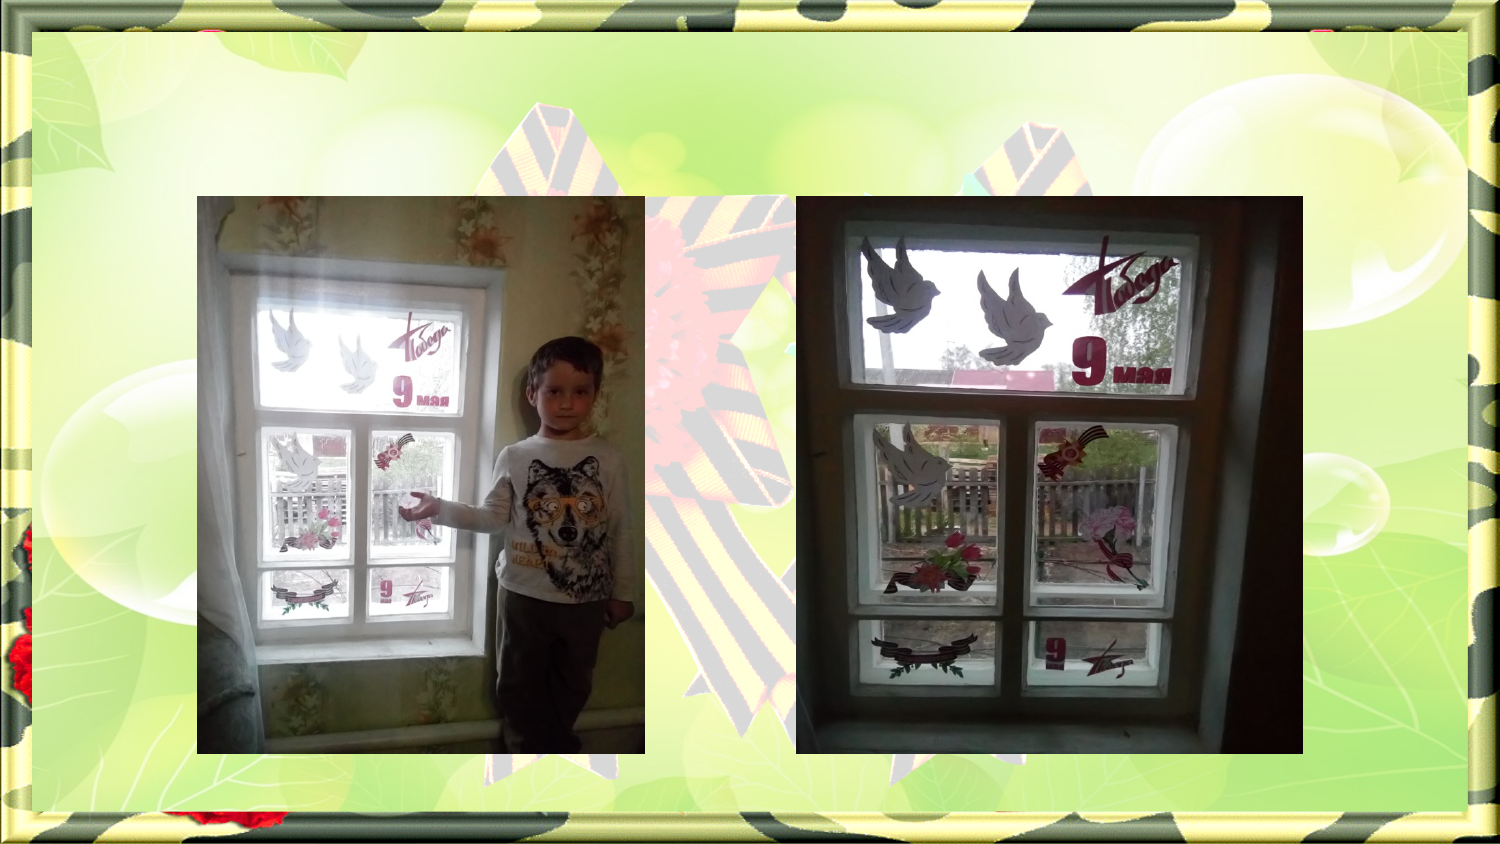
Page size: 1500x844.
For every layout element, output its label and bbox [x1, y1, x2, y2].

picture [0, 0, 1500, 844]
list [197, 196, 645, 754]
list [796, 196, 1303, 754]
